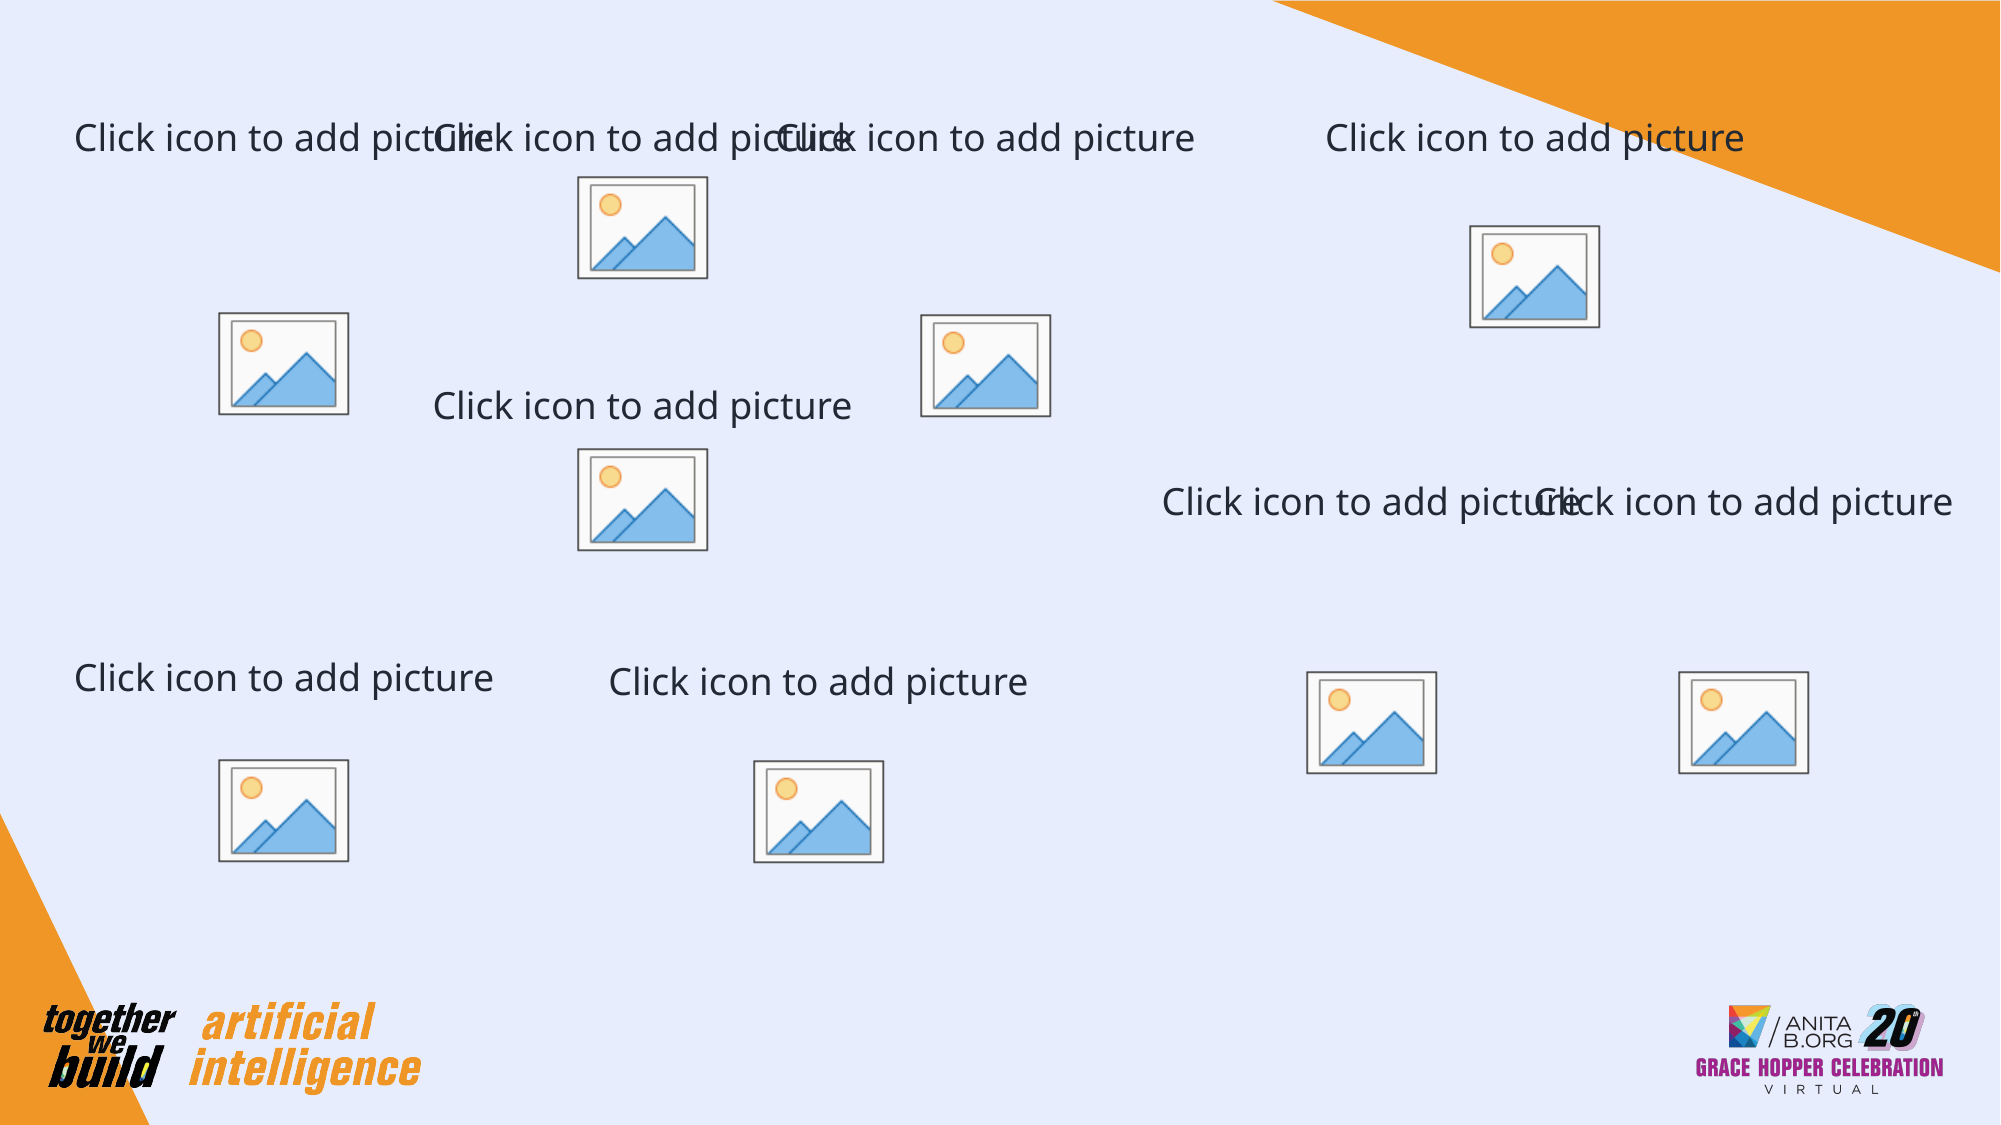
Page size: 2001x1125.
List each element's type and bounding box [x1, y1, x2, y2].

picture [823, 106, 1149, 626]
picture [106, 106, 463, 623]
picture [489, 649, 1149, 975]
picture [36, 646, 463, 1125]
picture [1176, 106, 1894, 448]
picture [489, 106, 797, 350]
picture [489, 374, 797, 626]
picture [1593, 470, 1894, 975]
picture [1176, 470, 1567, 975]
picture [1687, 998, 1952, 1105]
